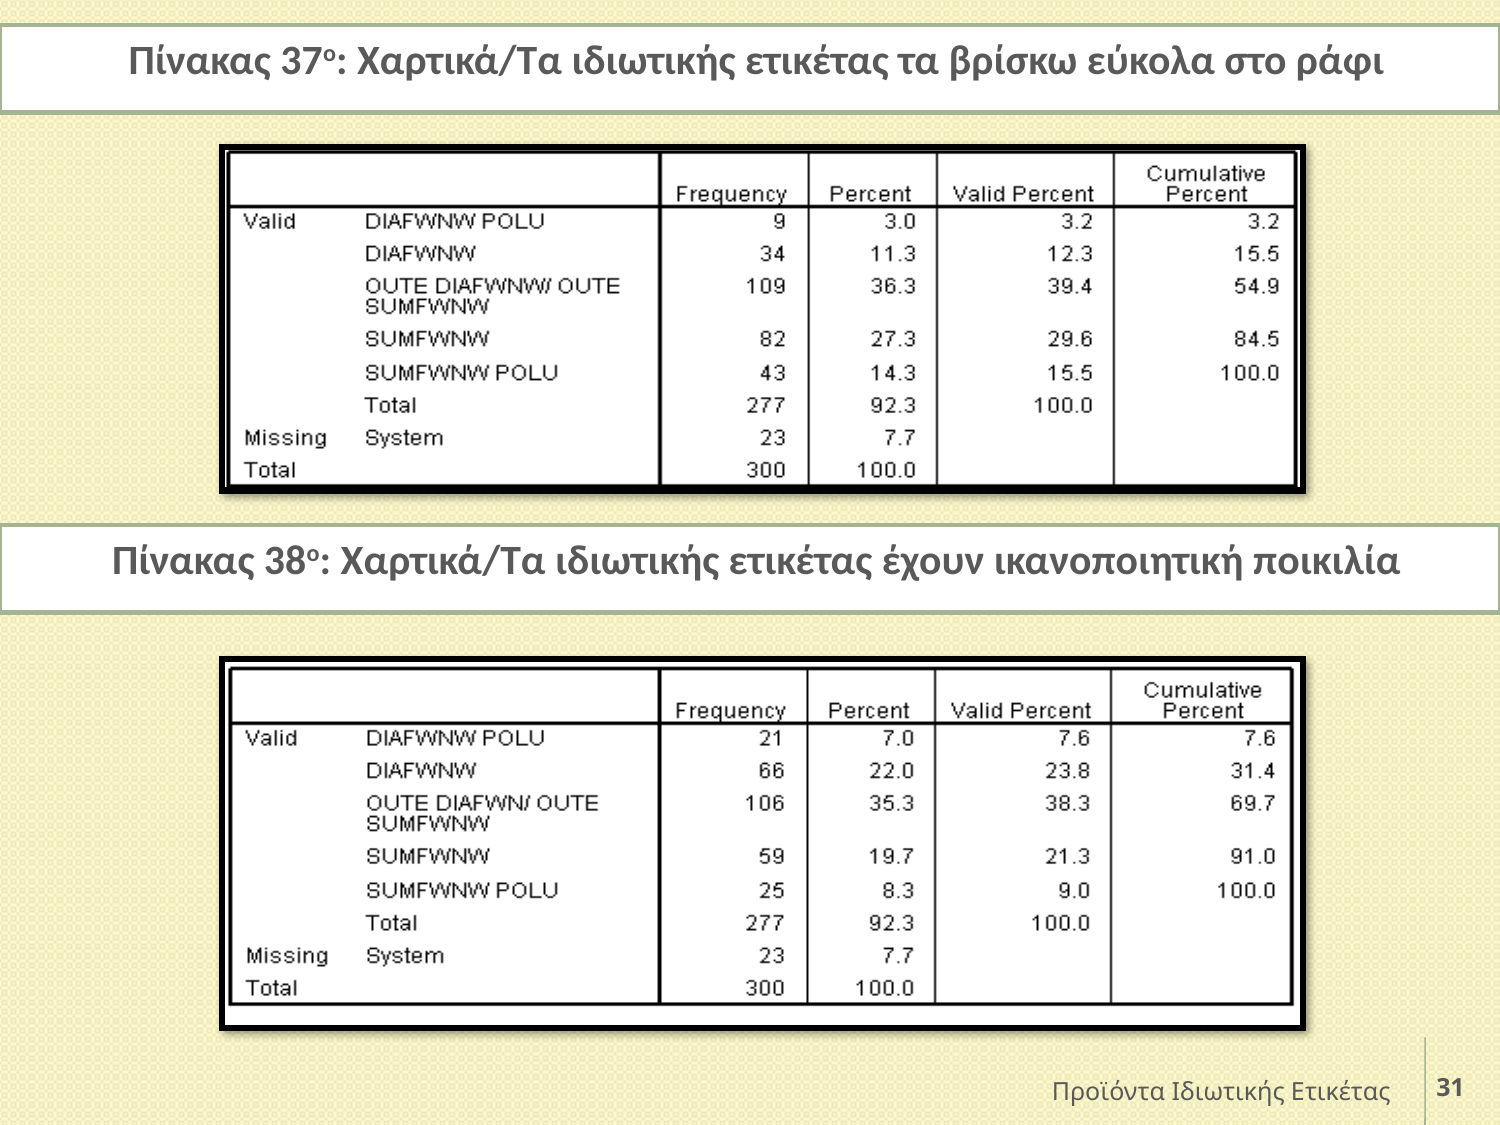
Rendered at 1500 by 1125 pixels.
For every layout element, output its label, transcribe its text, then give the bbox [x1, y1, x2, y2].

list Πίνακας 38ο: Χαρτικά/Τα ιδιωτικής ετικέτας έχουν ικανοποιητική ποικιλία [0, 523, 1500, 615]
footer Προϊόντα Ιδιωτικής Ετικέτας [937, 1034, 1413, 1113]
list Πίνακας 37ο: Χαρτικά/Τα ιδιωτικής ετικέτας τα βρίσκω εύκολα στο ράφι [0, 23, 1500, 115]
picture [224, 149, 1301, 488]
picture [224, 662, 1301, 1026]
slide_number 31 [1413, 1034, 1488, 1113]
